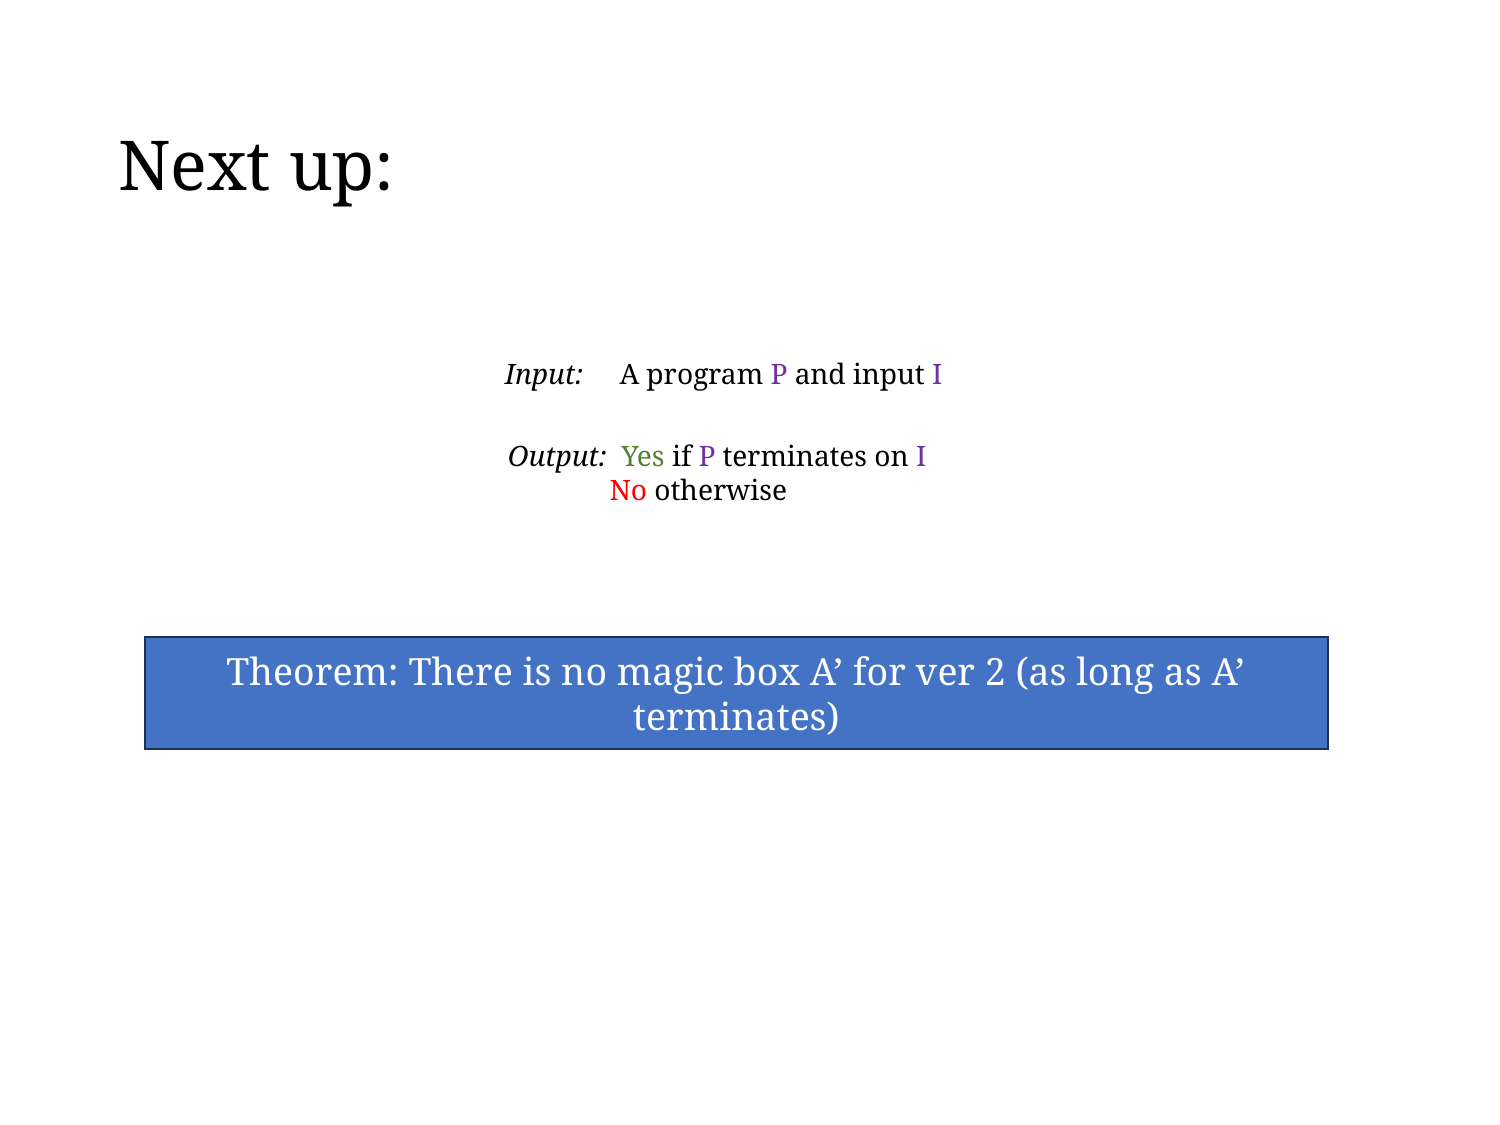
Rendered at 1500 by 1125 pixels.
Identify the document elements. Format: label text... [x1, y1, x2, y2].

text_box Input: A program P and input I [490, 348, 957, 398]
text_box Theorem: There is no magic box A’ for ver 2 (as long as A’ terminates) [144, 636, 1329, 750]
title Next up: [103, 59, 1397, 278]
text_box Output: Yes if P terminates on I No otherwise [493, 430, 942, 514]
